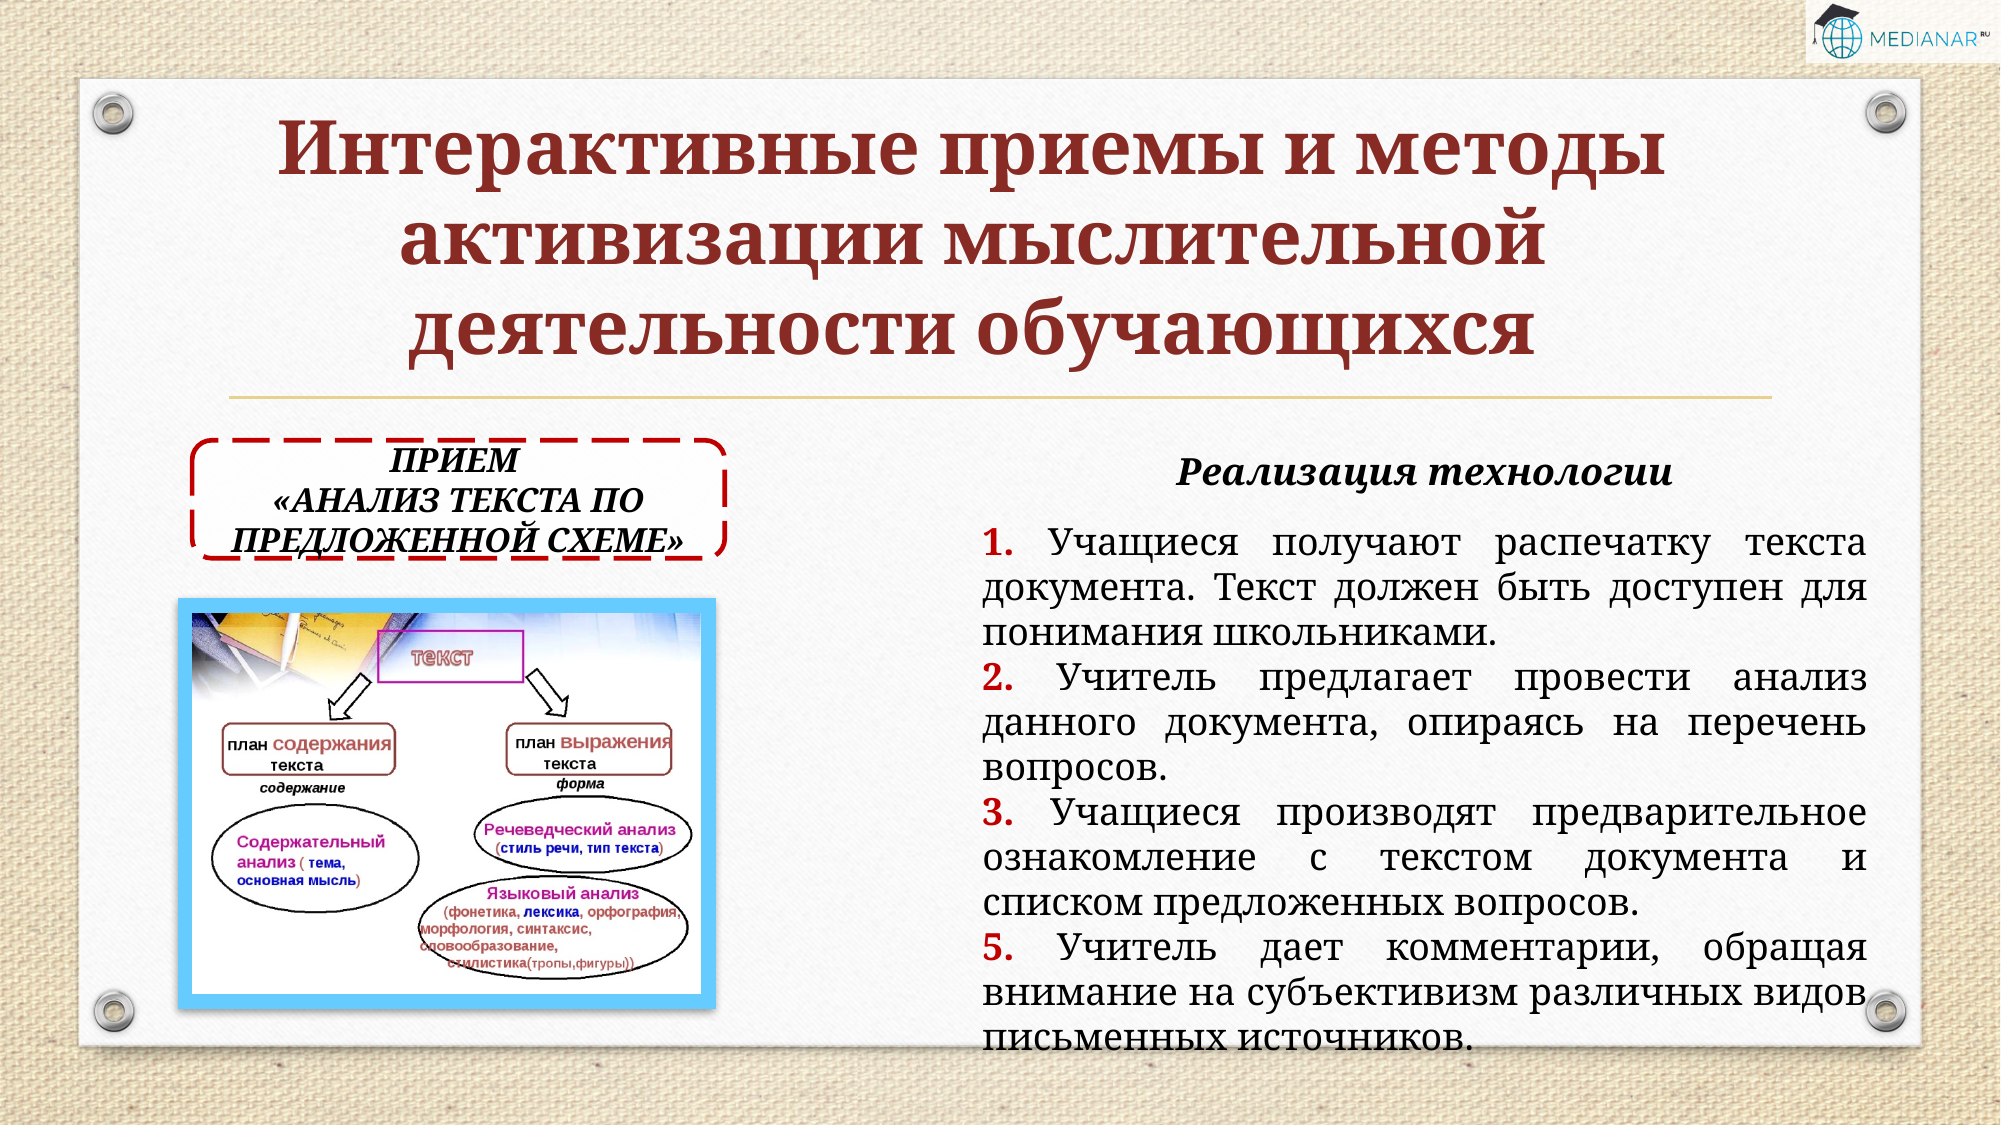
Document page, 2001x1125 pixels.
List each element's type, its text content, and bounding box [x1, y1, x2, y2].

text_box Реализация технологии 1. Учащиеся получают распечатку текста документа. Текст должен быть доступен для понимания школьниками. 2. Учитель предлагает провести анализ данного документа, опираясь на перечень вопросов. 3. Учащиеся производят предварительное ознакомление с текстом документа и списком предложенных вопросов. 5. Учитель дает комментарии, обращая внимание на субъективизм различных видов письменных источников. [967, 440, 1883, 935]
title Интерактивные приемы и методы активизации мыслительной деятельности обучающихся [107, 79, 1838, 390]
text_box ПРИЕМ «АНАЛИЗ ТЕКСТА ПО ПРЕДЛОЖЕННОЙ СХЕМЕ» [192, 440, 725, 559]
picture [0, 0, 2001, 1125]
